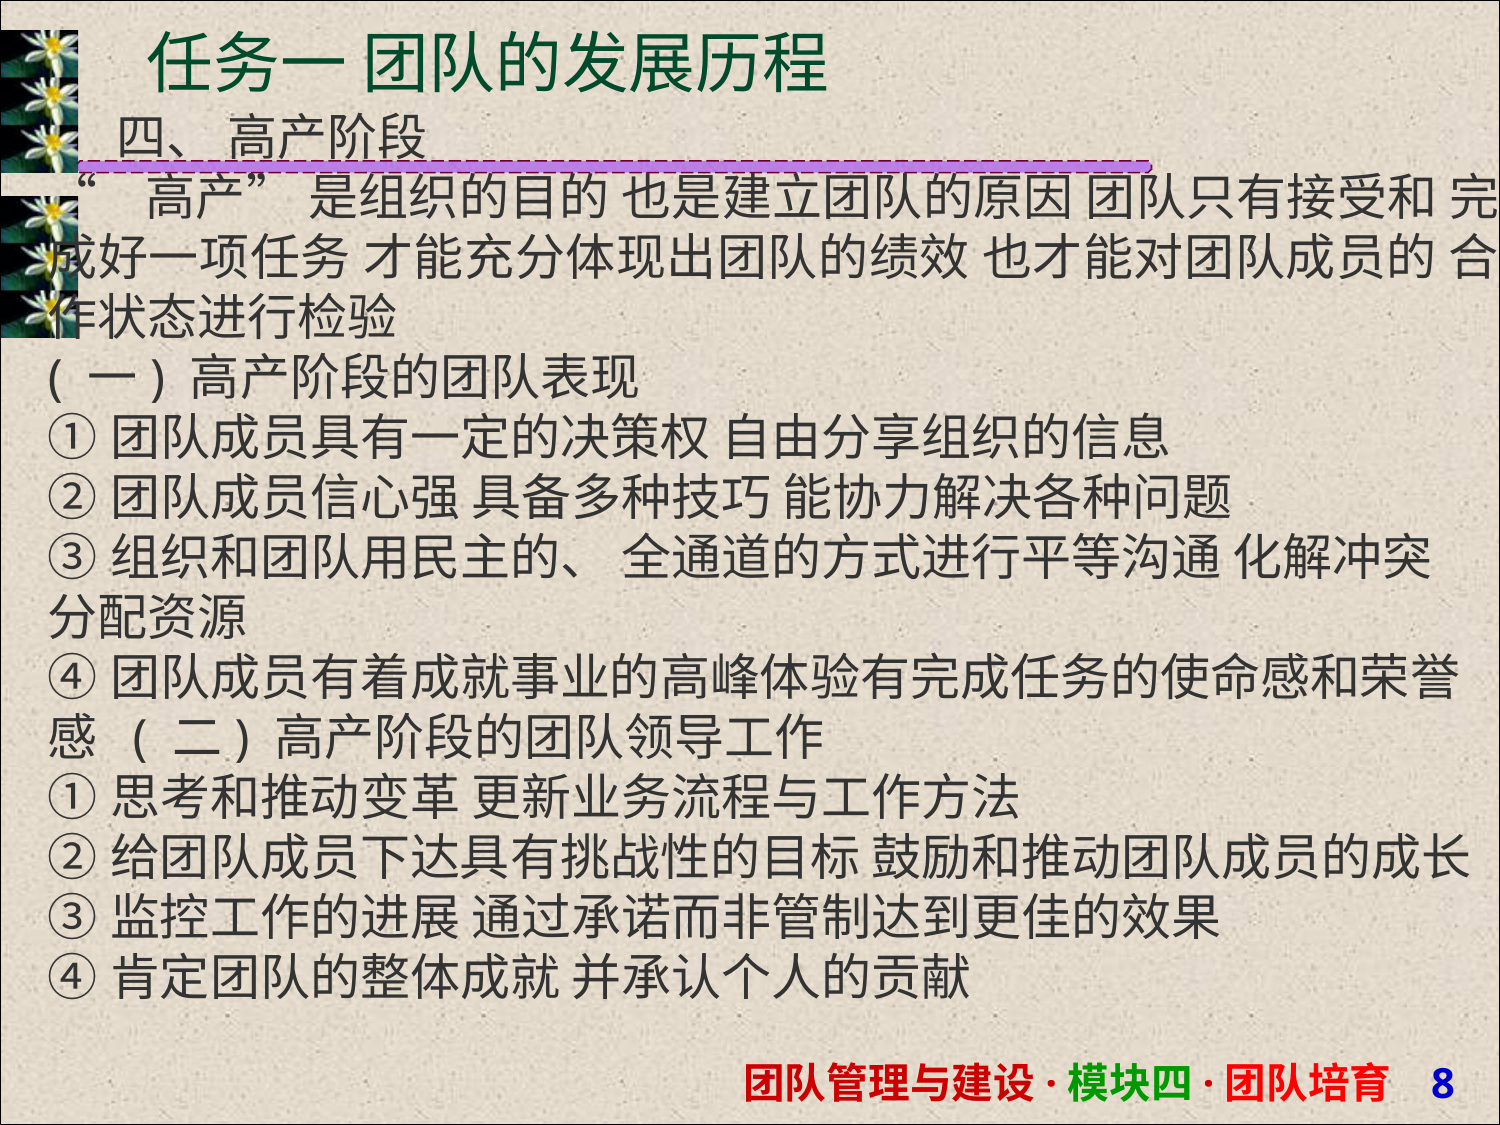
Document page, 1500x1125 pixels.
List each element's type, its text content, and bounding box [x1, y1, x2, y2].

text_box 团队管理与建设·模块四·团队培育 1 [741, 1067, 1489, 1125]
text_box [0, 0, 1500, 1125]
